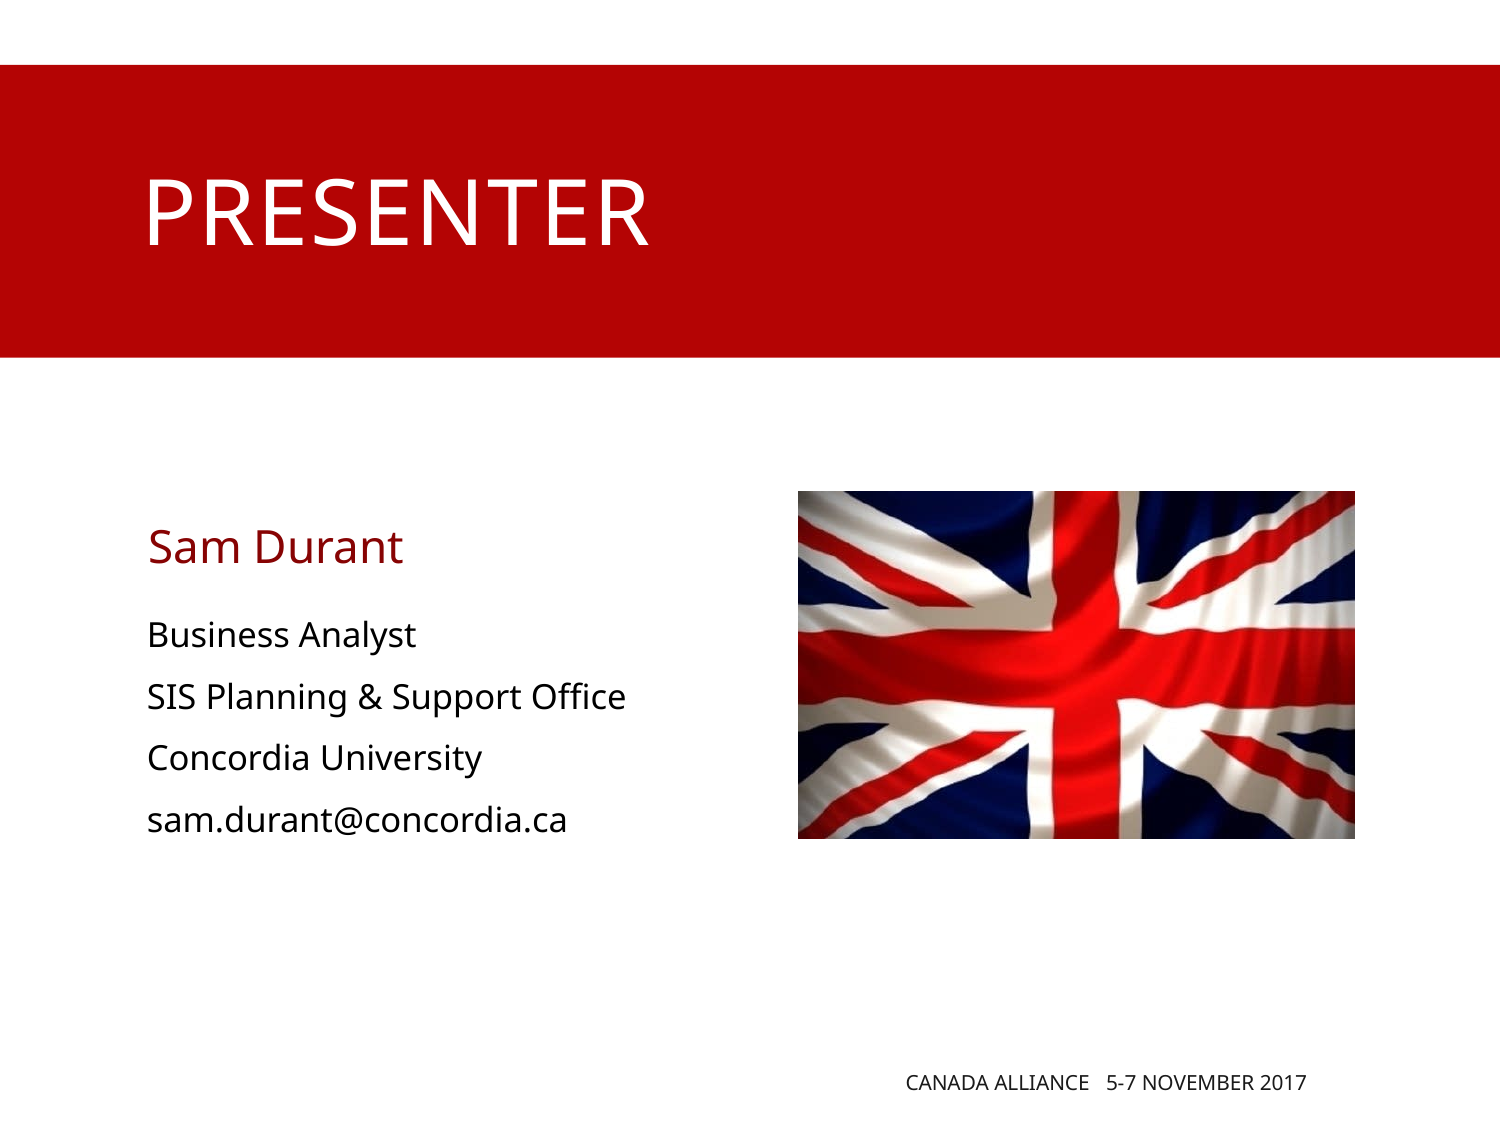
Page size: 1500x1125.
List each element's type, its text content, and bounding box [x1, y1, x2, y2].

list Business Analyst SIS Planning & Support Office Concordia University sam.durant@concordia.ca [126, 610, 711, 848]
list Sam Durant [126, 480, 711, 610]
text_box [0, 64, 1500, 359]
title presenter [126, 96, 1322, 342]
picture [798, 490, 1356, 839]
footer Canada Alliance 5-7 November 2017 [595, 1061, 1322, 1107]
